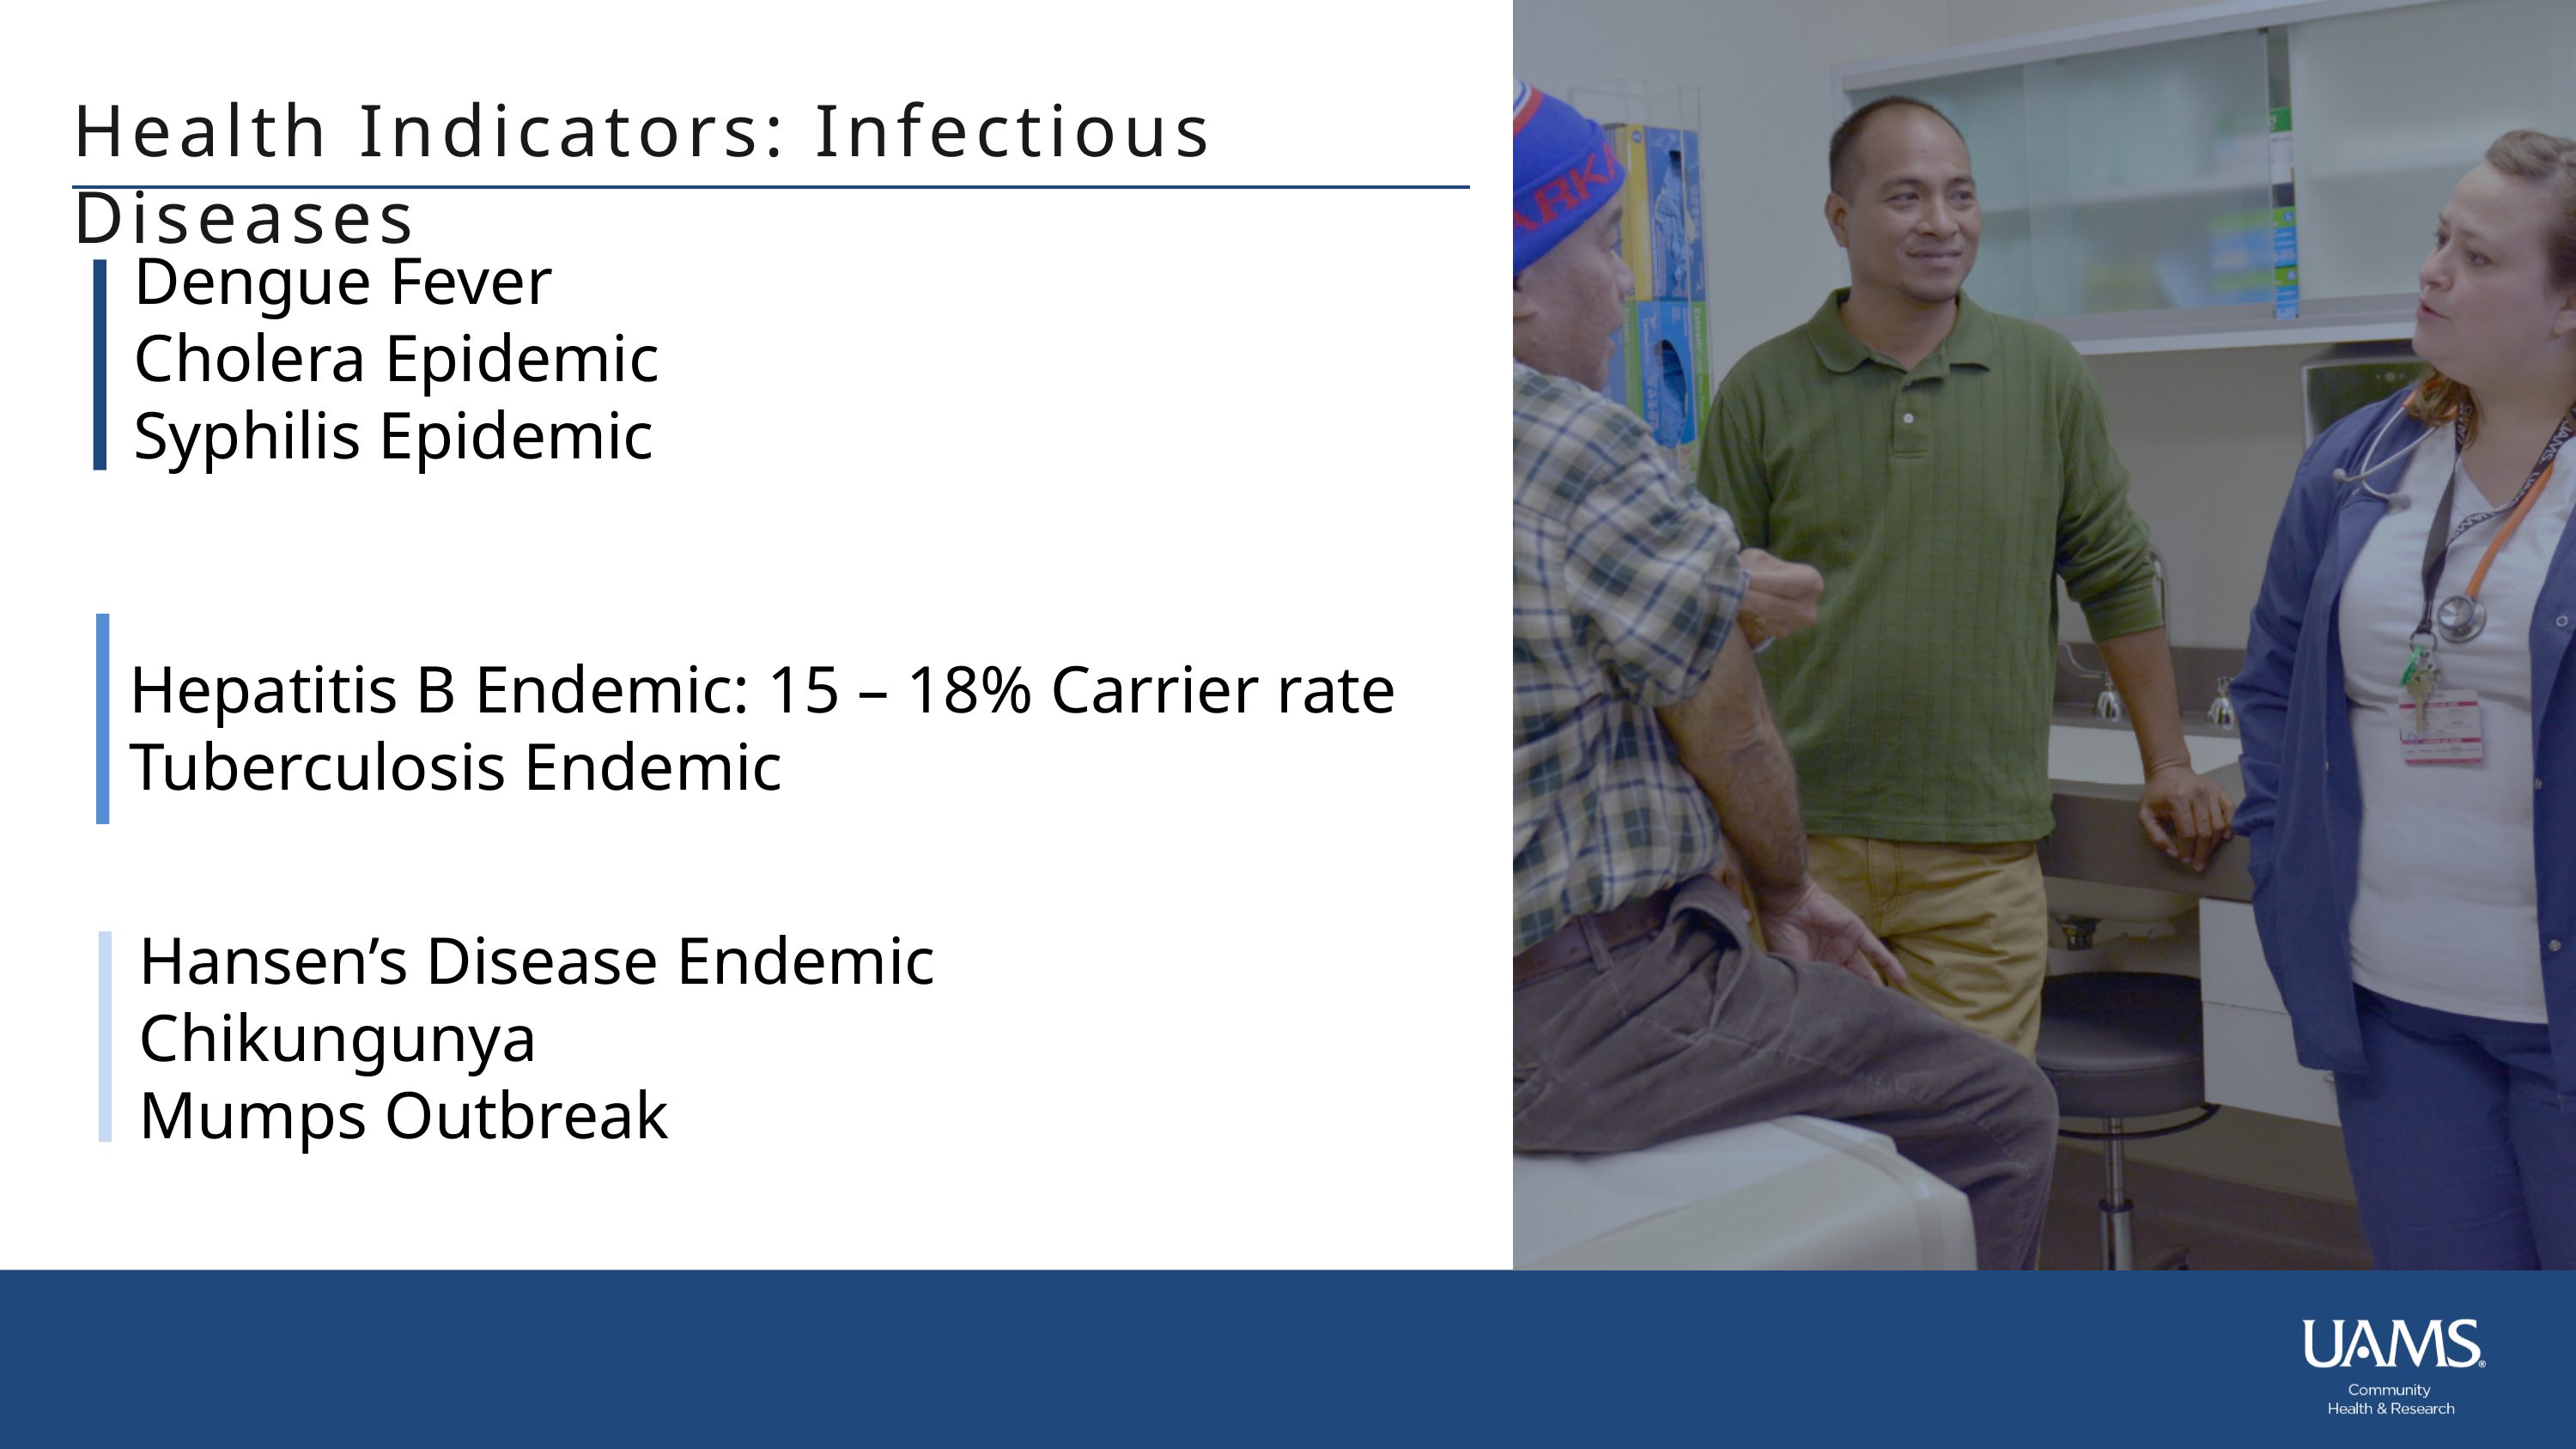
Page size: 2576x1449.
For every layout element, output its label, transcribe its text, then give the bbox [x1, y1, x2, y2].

text_box Hepatitis B Endemic: 15 – 18% Carrier rate Tuberculosis Endemic [111, 638, 1498, 813]
text_box [94, 612, 111, 826]
text_box [97, 930, 113, 1143]
text_box Hansen’s Disease Endemic Chikungunya Mumps Outbreak [119, 909, 966, 1161]
picture [1513, 0, 2576, 1449]
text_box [93, 229, 1509, 483]
text_box Health Indicators: Infectious Diseases [72, 83, 1509, 258]
text_box [0, 1268, 2212, 1449]
